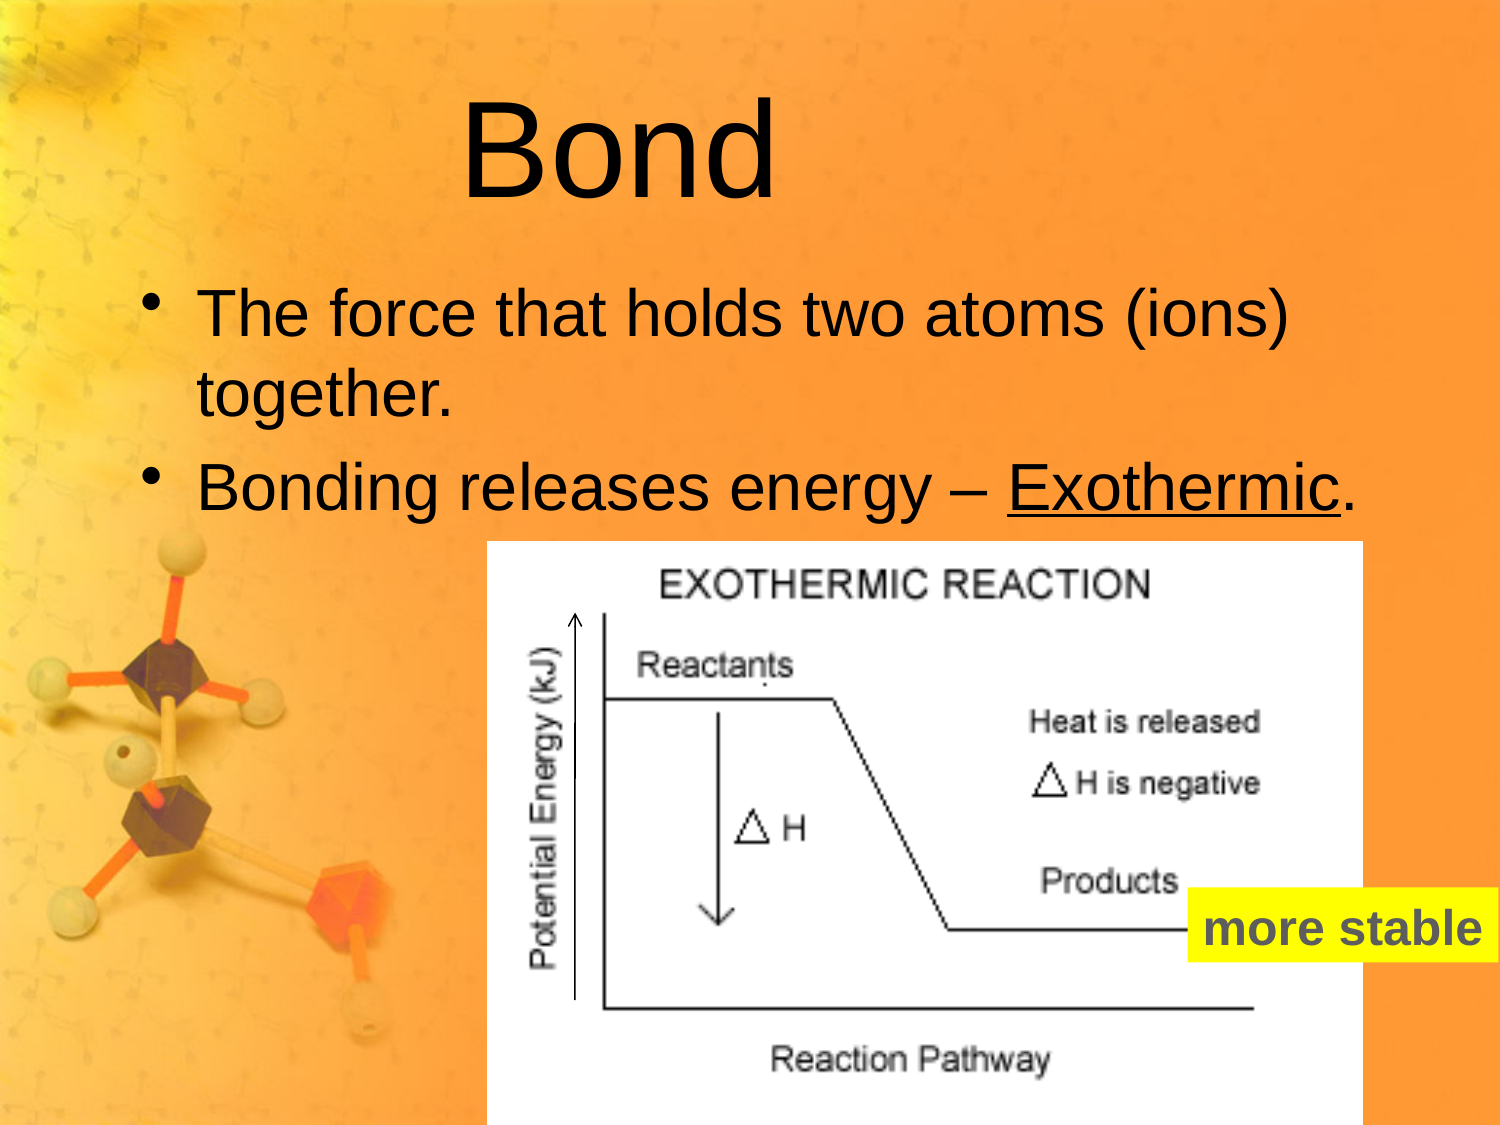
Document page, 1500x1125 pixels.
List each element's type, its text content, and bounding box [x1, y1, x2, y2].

title Bond [443, 44, 1480, 233]
picture [0, 0, 1500, 1125]
text_box more stable [1366, 887, 1499, 963]
list The force that holds two atoms (ions) together. Bonding releases energy – Exothermic. [124, 262, 1480, 1006]
